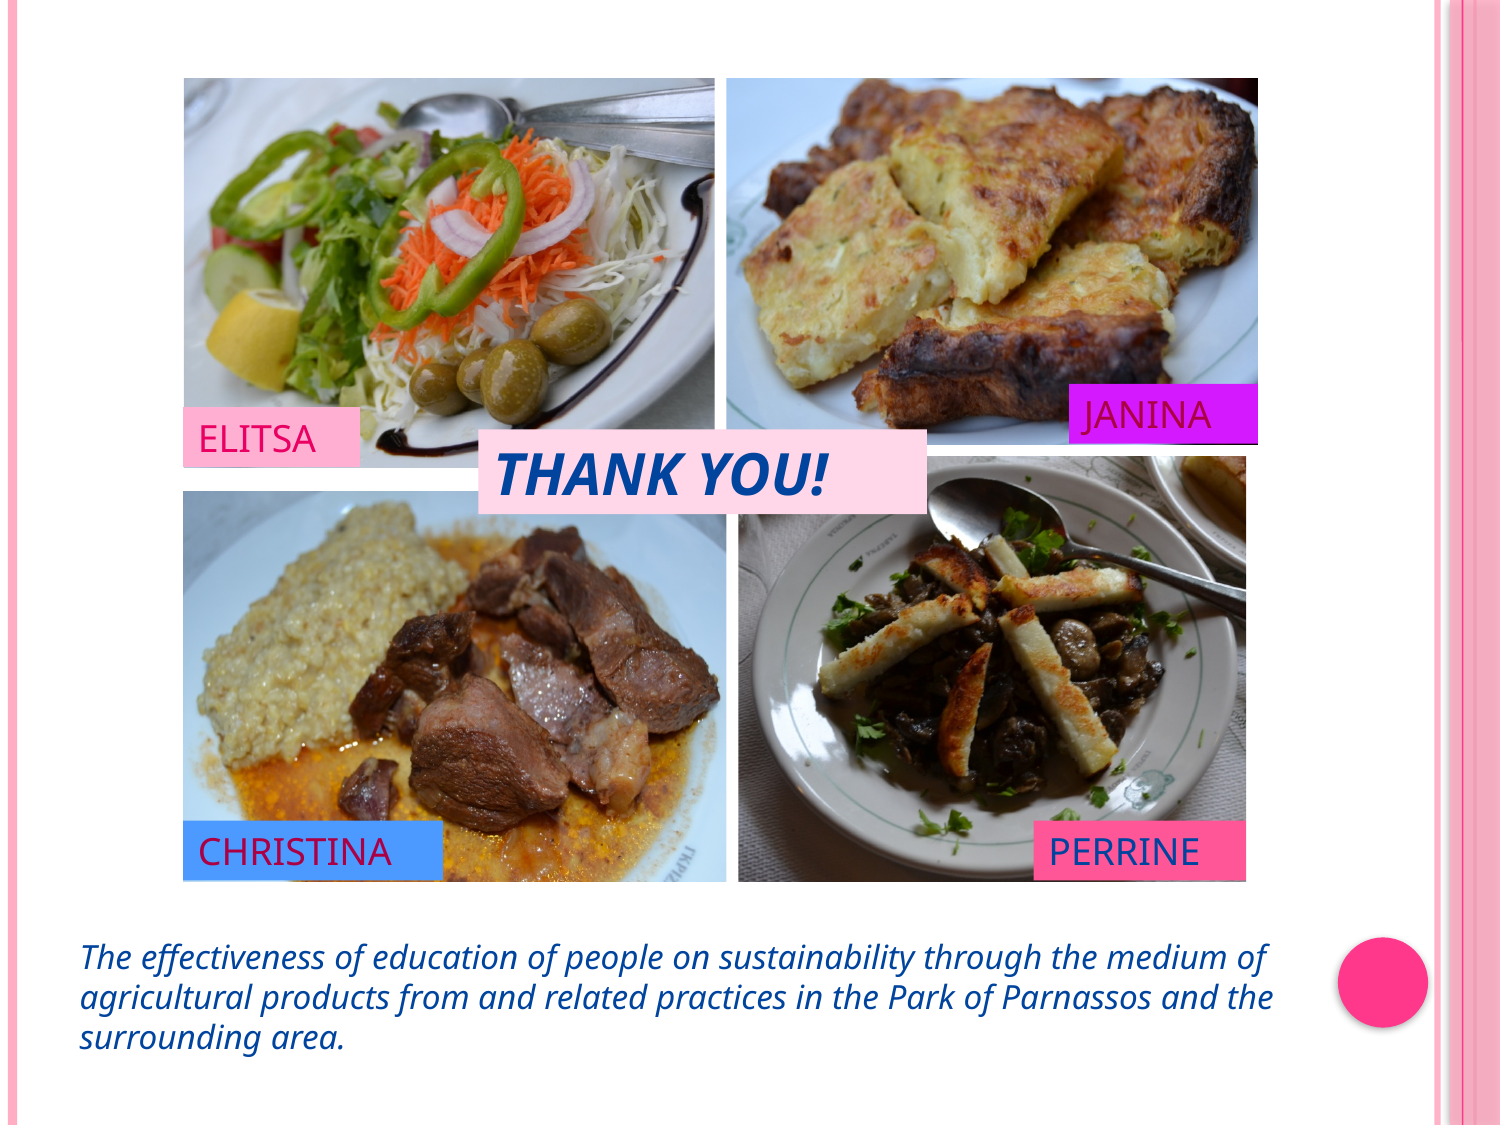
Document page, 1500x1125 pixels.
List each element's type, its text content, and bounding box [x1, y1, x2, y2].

picture [737, 455, 1247, 882]
picture [182, 491, 727, 882]
text_box The effectiveness of education of people on sustainability through the medium of agricultural products from and related practices in the Park of Parnassos and the surrounding area. [64, 928, 1306, 1103]
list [183, 77, 716, 469]
picture [725, 77, 1259, 445]
text_box THANK YOU! [478, 452, 734, 491]
